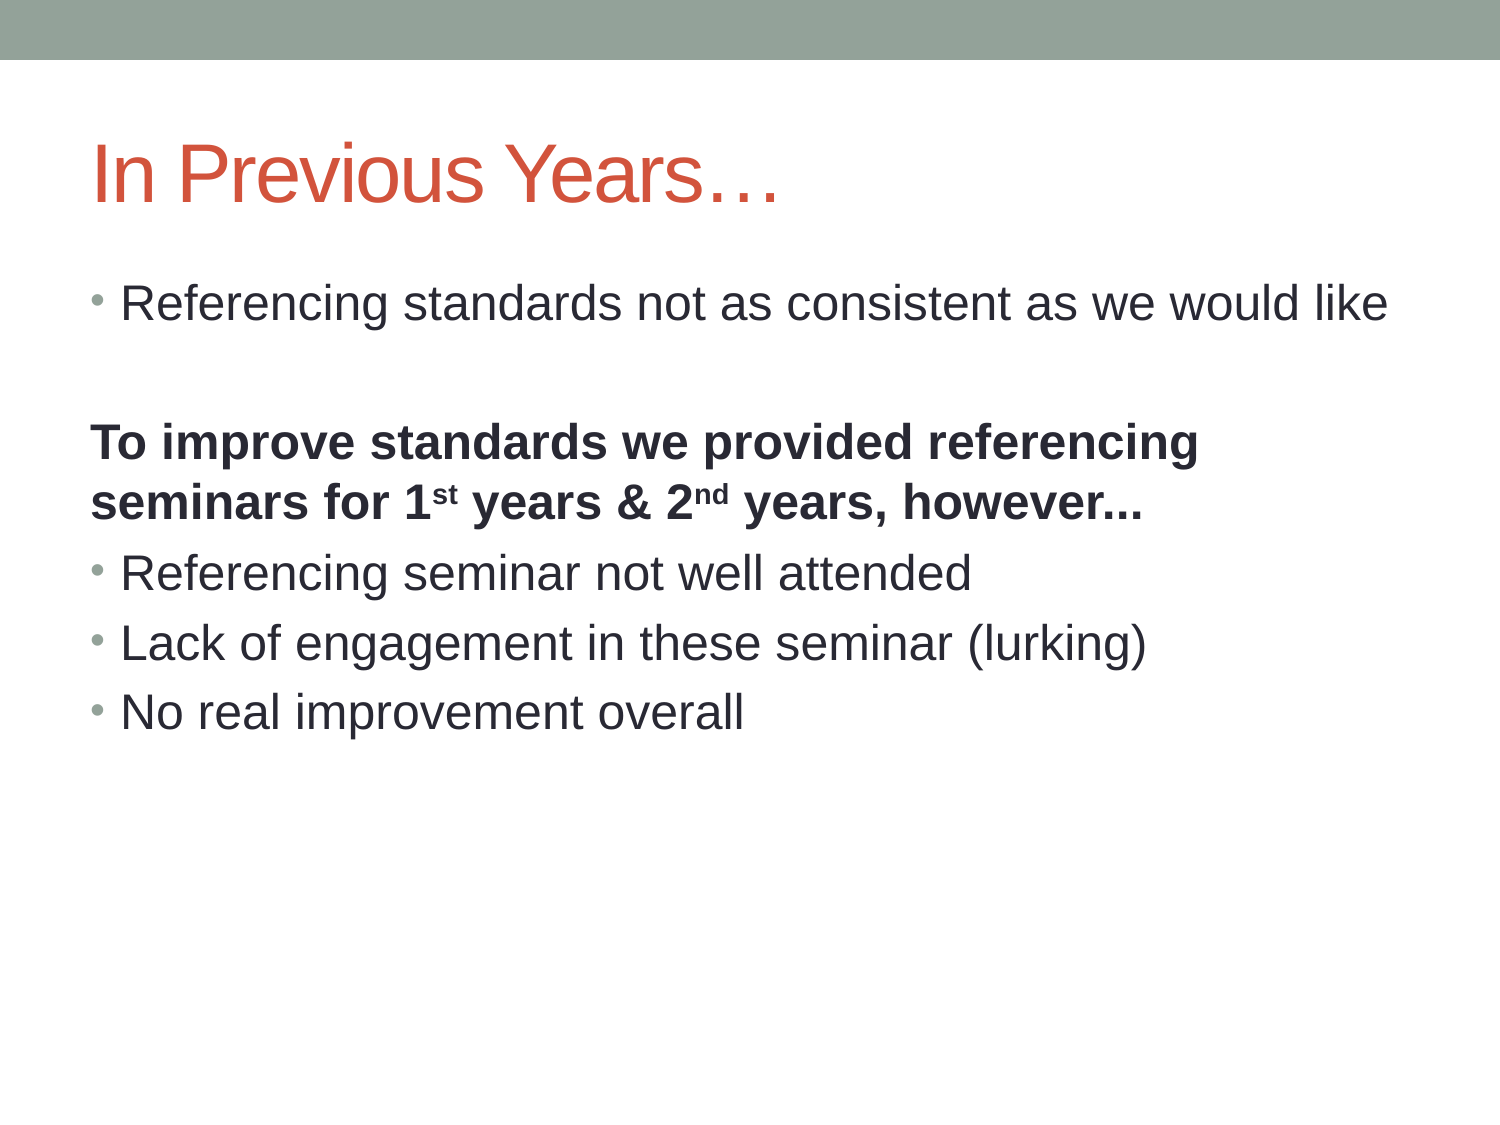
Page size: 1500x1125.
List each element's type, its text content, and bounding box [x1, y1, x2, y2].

list Referencing standards not as consistent as we would like To improve standards we provided referencing seminars for 1st years & 2nd years, however... Referencing seminar not well attended Lack of engagement in these seminar (lurking) No real improvement overall [75, 262, 1425, 1063]
title In Previous Years… [75, 87, 1425, 250]
